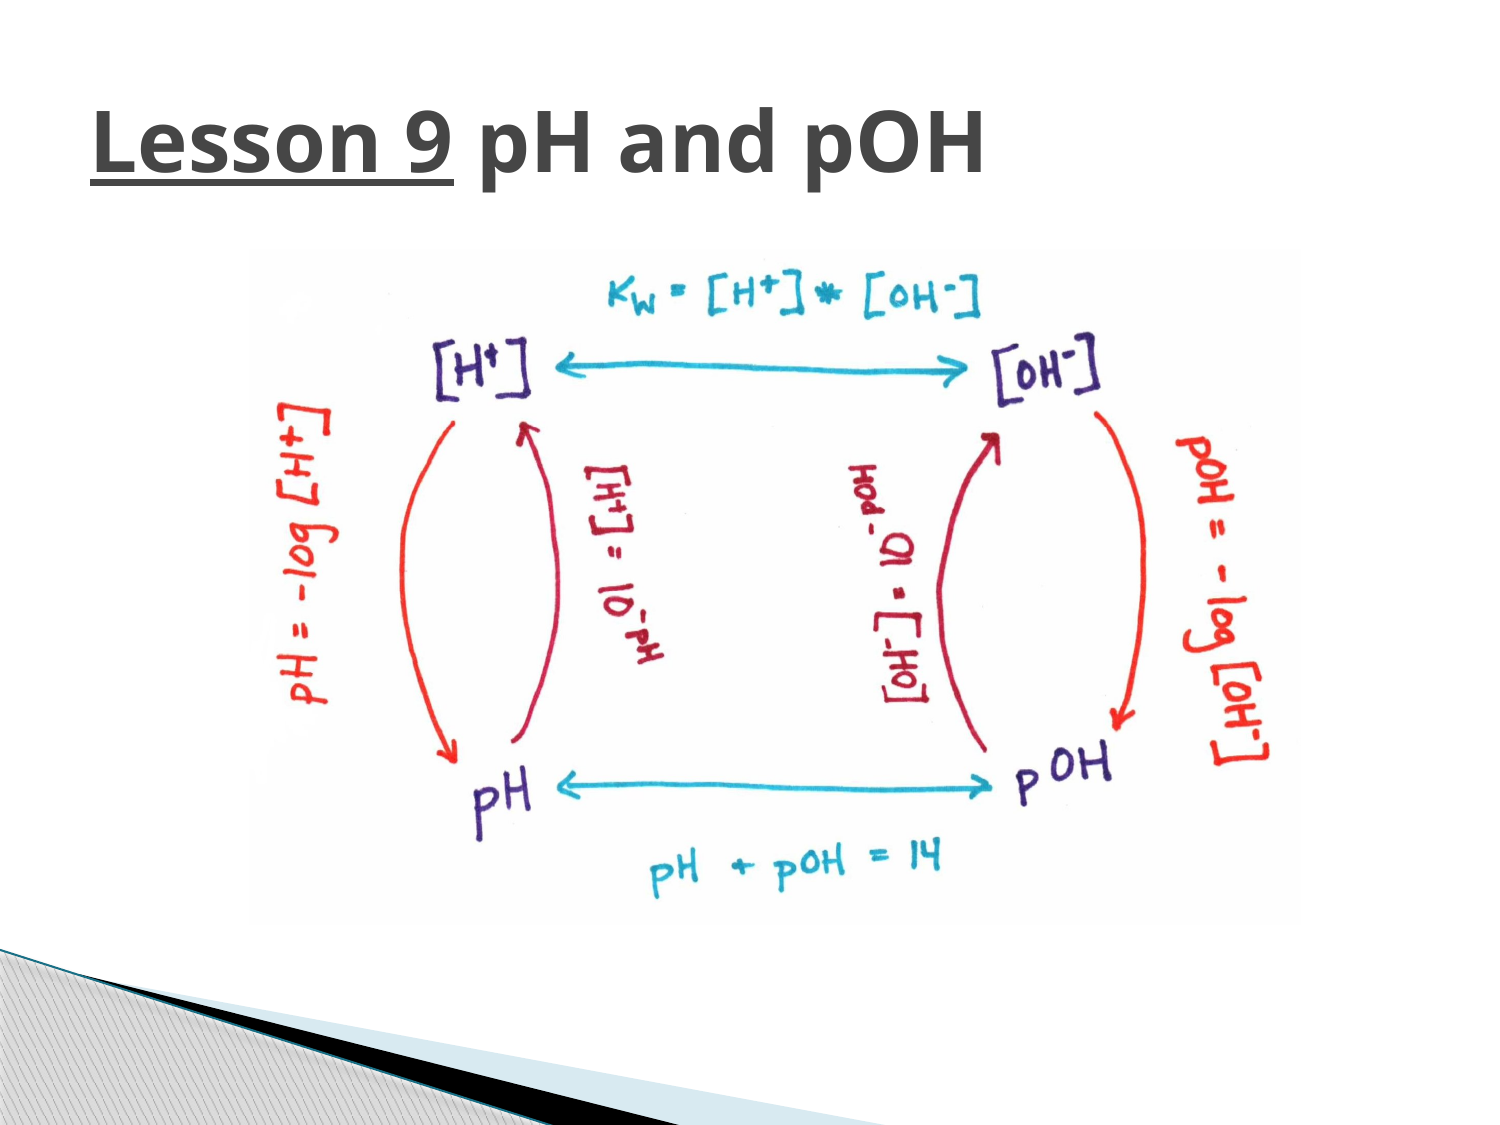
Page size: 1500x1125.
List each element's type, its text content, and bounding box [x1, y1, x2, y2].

title Lesson 9 pH and pOH [75, 45, 1425, 233]
picture [249, 249, 1301, 926]
